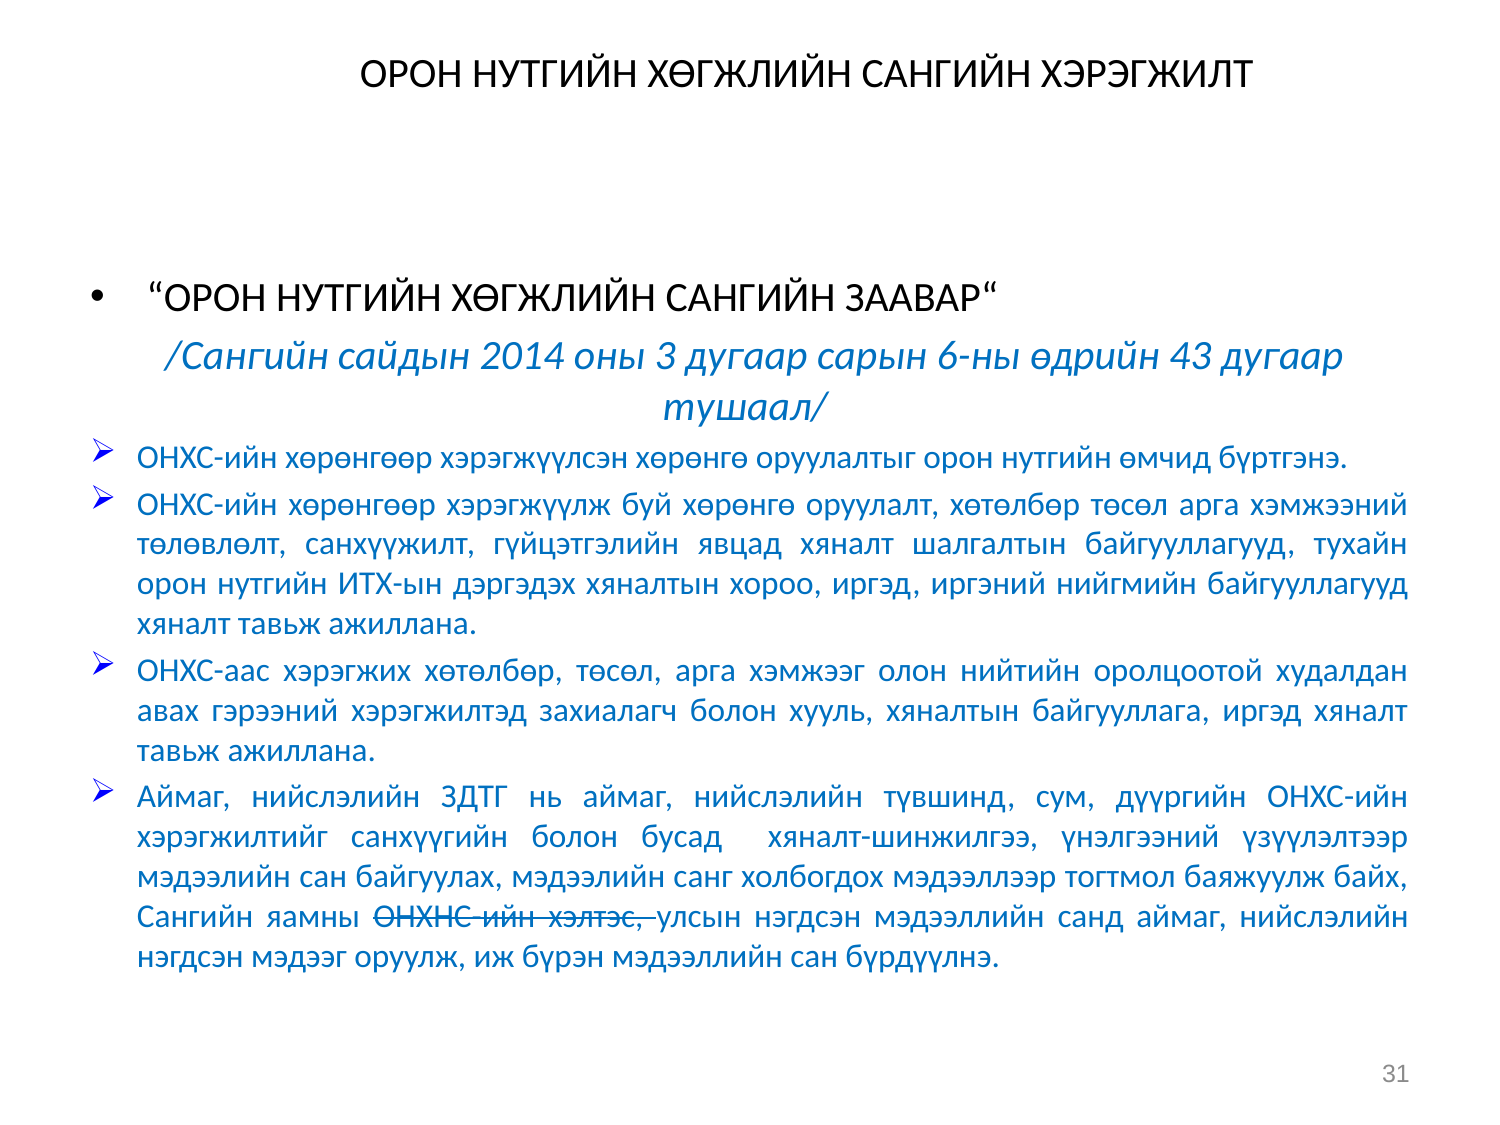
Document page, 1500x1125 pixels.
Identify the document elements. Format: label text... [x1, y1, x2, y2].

list “ОРОН НУТГИЙН ХӨГЖЛИЙН САНГИЙН ЗААВАР“ /Сангийн сайдын 2014 оны 3 дугаар сарын 6-ны өдрийн 43 дугаар тушаал/ ОНХС-ийн хөрөнгөөр хэрэгжүүлсэн хөрөнгө оруулалтыг орон нутгийн өмчид бүртгэнэ. ОНХС-ийн хөрөнгөөр хэрэгжүүлж буй хөрөнгө оруулалт, хөтөлбөр төсөл арга хэмжээний төлөвлөлт, санхүүжилт, гүйцэтгэлийн явцад хяналт шалгалтын байгууллагууд, тухайн орон нутгийн ИТХ-ын дэргэдэх хяналтын хороо, иргэд, иргэний нийгмийн байгууллагууд хяналт тавьж ажиллана. ОНХС-аас хэрэгжих хөтөлбөр, төсөл, арга хэмжээг олон нийтийн оролцоотой худалдан авах гэрээний хэрэгжилтэд захиалагч болон хууль, хяналтын байгууллага, иргэд хяналт тавьж ажиллана. Аймаг, нийслэлийн ЗДТГ нь аймаг, нийслэлийн түвшинд, сум, дүүргийн ОНХС-ийн хэрэгжилтийг санхүүгийн болон бусад хяналт-шинжилгээ, үнэлгээний үзүүлэлтээр мэдээлийн сан байгуулах, мэдээлийн санг холбогдох мэдээллээр тогтмол баяжуулж байх, Сангийн яамны ОНХНС-ийн хэлтэс, улсын нэгдсэн мэдээллийн санд аймаг, нийслэлийн нэгдсэн мэдээг оруулж, иж бүрэн мэдээллийн сан бүрдүүлнэ. [75, 262, 1425, 1005]
slide_number 31 [1074, 1042, 1425, 1103]
title ОРОН НУТГИЙН ХӨГЖЛИЙН САНГИЙН ХЭРЭГЖИЛТ [62, 24, 1475, 118]
